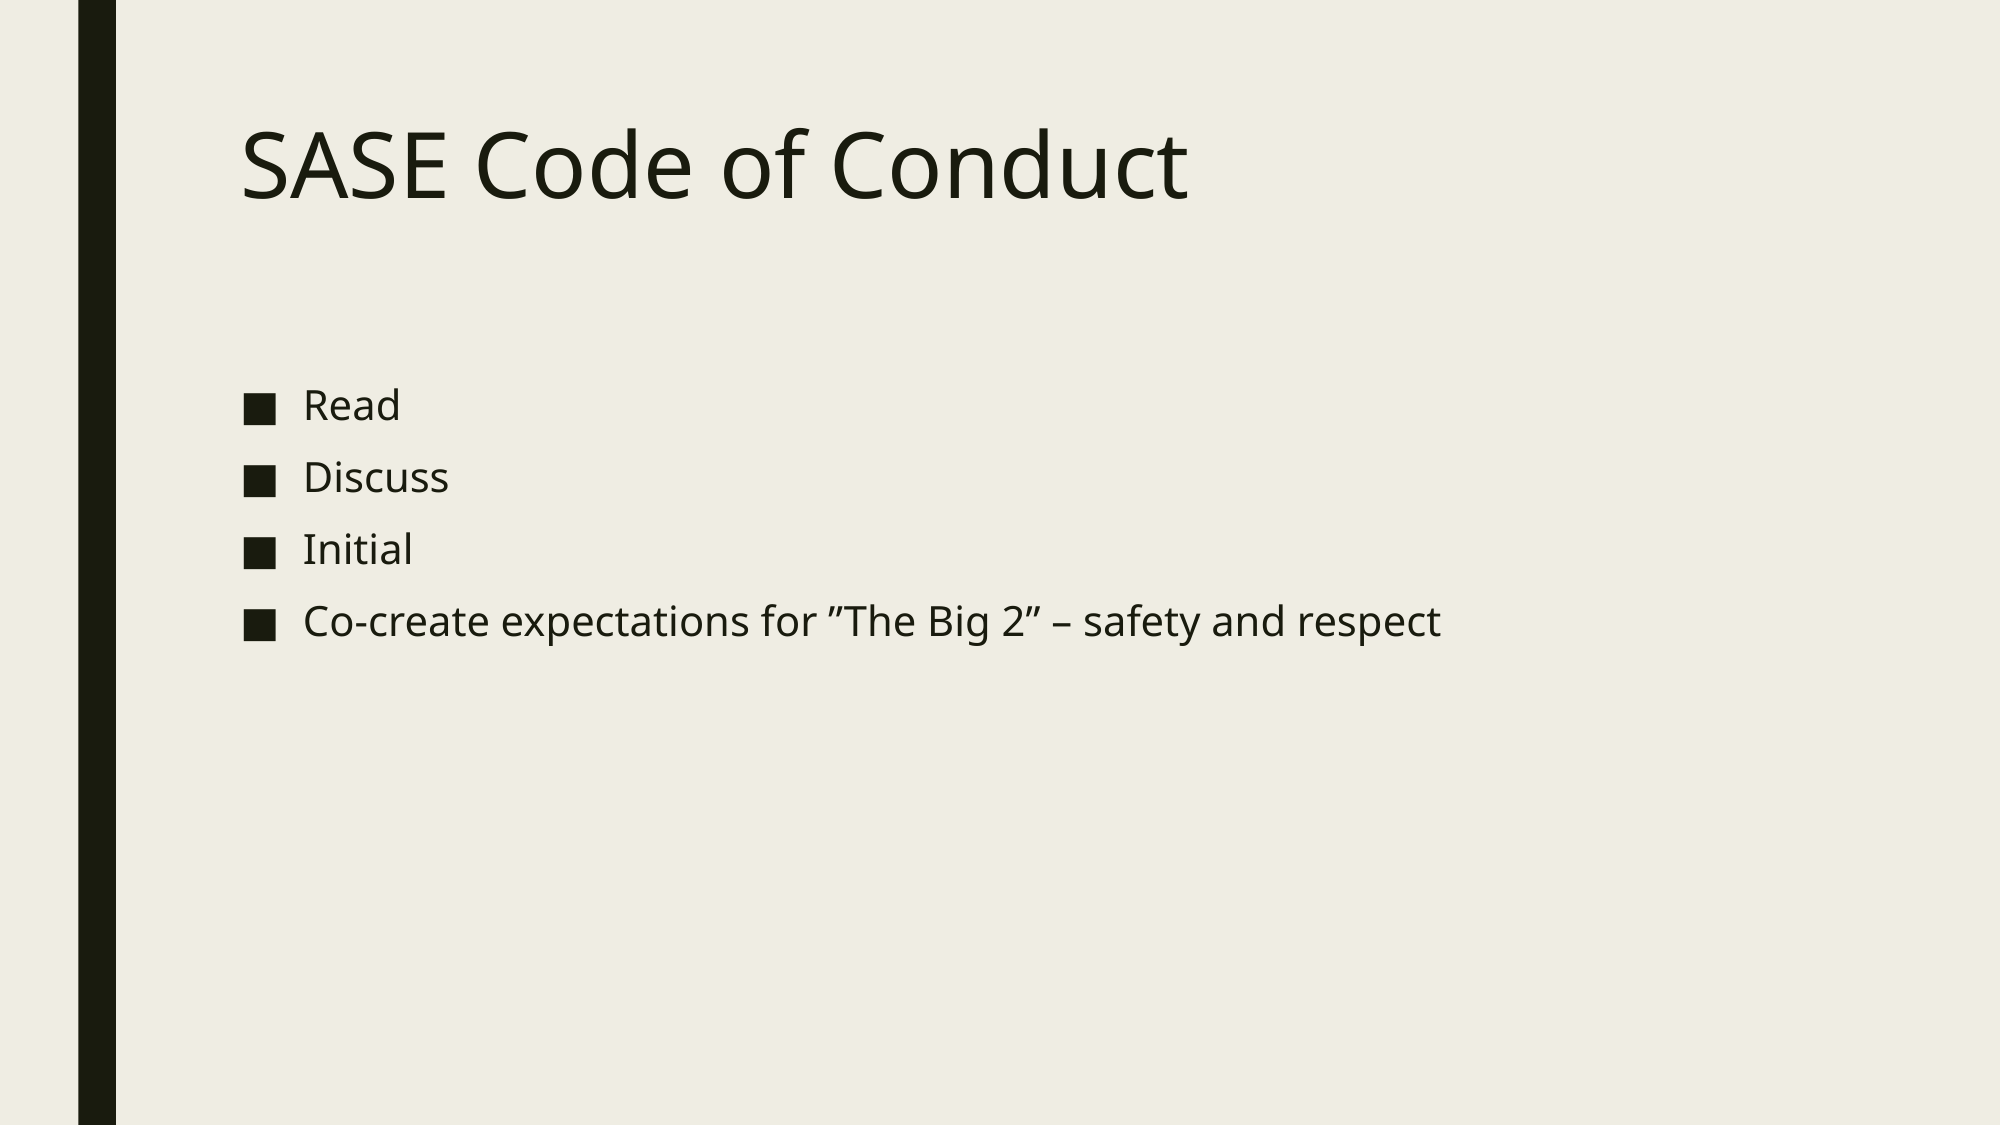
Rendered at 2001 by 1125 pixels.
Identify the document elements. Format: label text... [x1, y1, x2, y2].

list Read Discuss Initial Co-create expectations for ”The Big 2” – safety and respect [225, 375, 1800, 963]
title SASE Code of Conduct [225, 112, 1800, 357]
